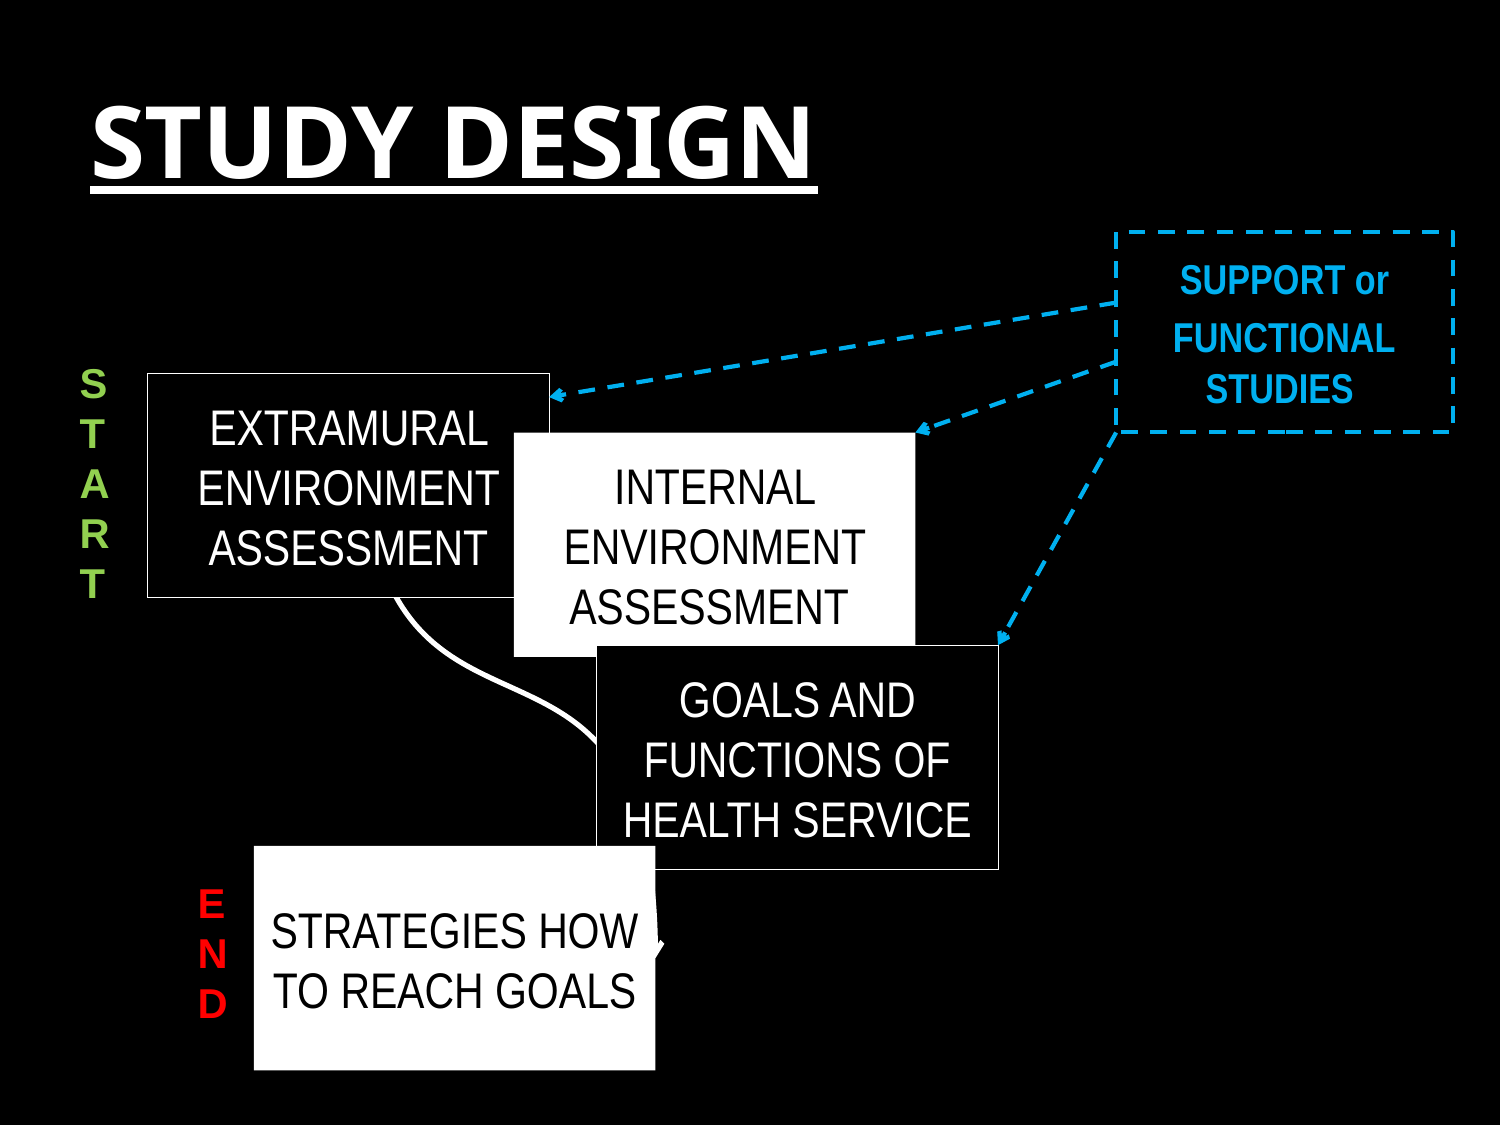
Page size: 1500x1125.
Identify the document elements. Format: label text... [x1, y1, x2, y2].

text_box INTERNAL ENVIRONMENT ASSESSMENT [513, 432, 916, 645]
text_box EXTRAMURAL ENVIRONMENT ASSESSMENT [147, 373, 550, 598]
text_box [548, 302, 1117, 398]
text_box SUPPORT or FUNCTIONAL STUDIES [1116, 231, 1453, 433]
text_box GOALS AND FUNCTIONS OF HEALTH SERVICE [596, 645, 999, 870]
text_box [997, 439, 1117, 646]
text_box S T A R T [64, 349, 148, 615]
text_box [915, 405, 1117, 433]
text_box STRATEGIES HOW TO REACH GOALS [253, 845, 656, 1071]
title STUDY DESIGN [75, 45, 1425, 233]
text_box E N D [182, 869, 253, 1035]
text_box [232, 535, 783, 832]
